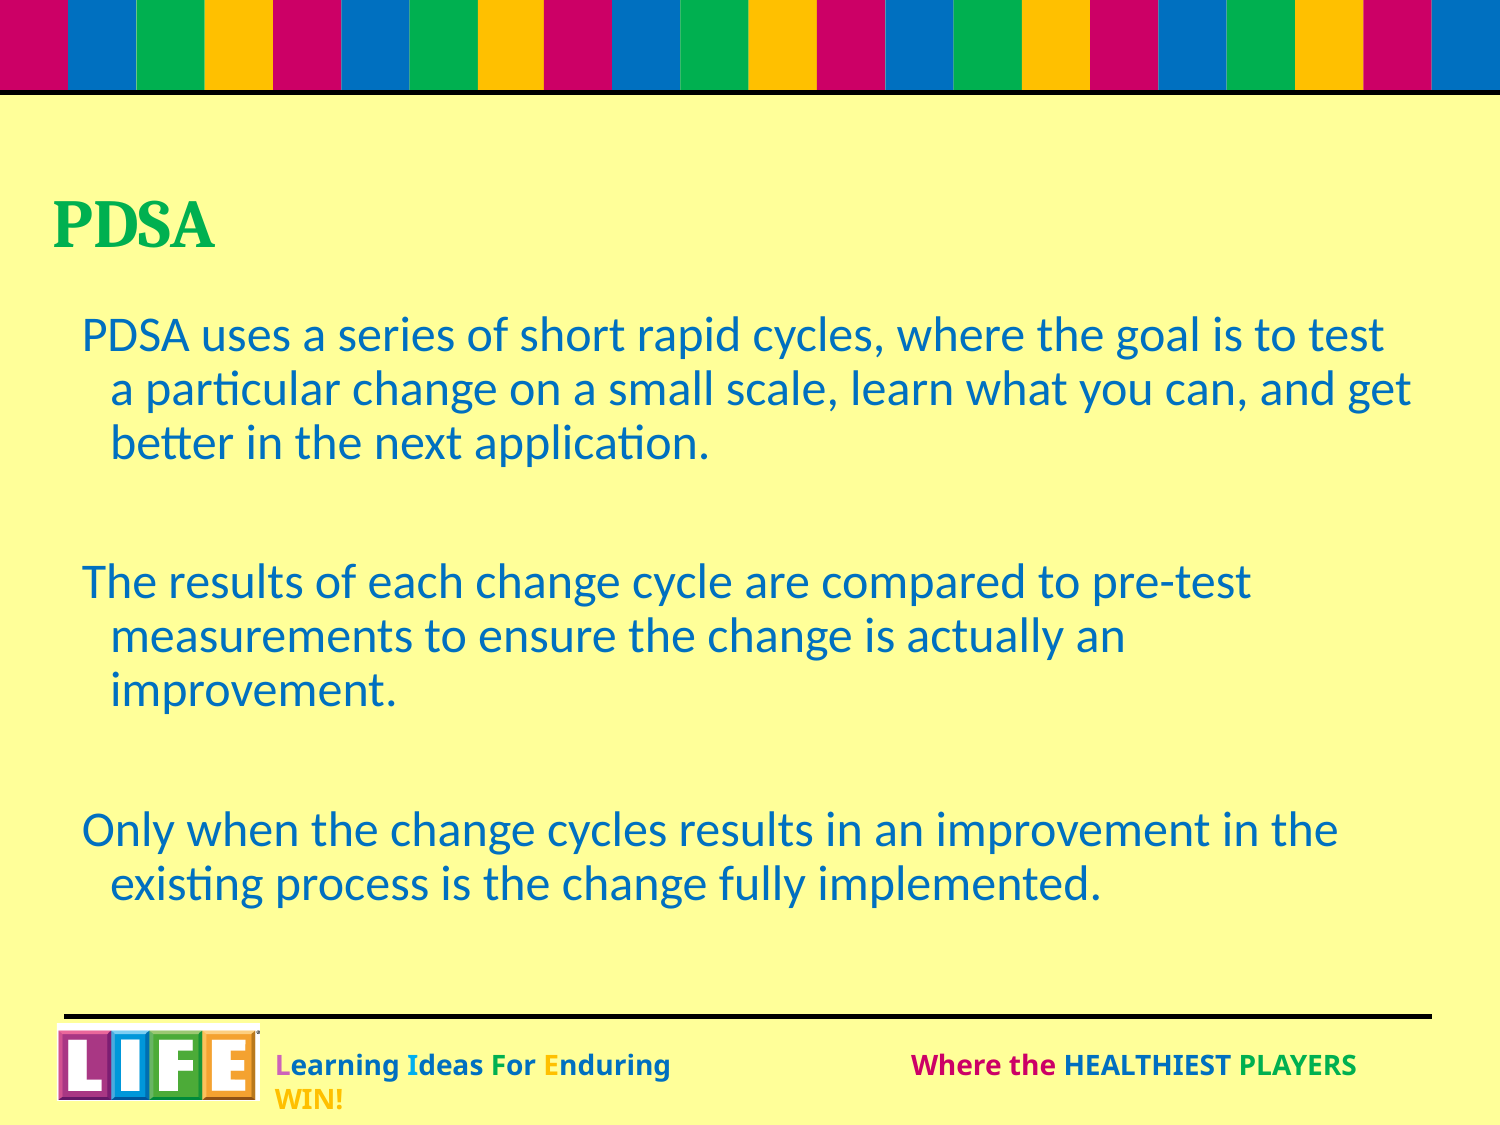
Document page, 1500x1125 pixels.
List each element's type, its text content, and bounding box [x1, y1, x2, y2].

title PDSA [37, 162, 1263, 288]
picture [56, 1023, 260, 1101]
list PDSA uses a series of short rapid cycles, where the goal is to test a particular change on a small scale, learn what you can, and get better in the next application. The results of each change cycle are compared to pre-test measurements to ensure the change is actually an improvement. Only when the change cycles results in an improvement in the existing process is the change fully implemented. [66, 300, 1431, 957]
